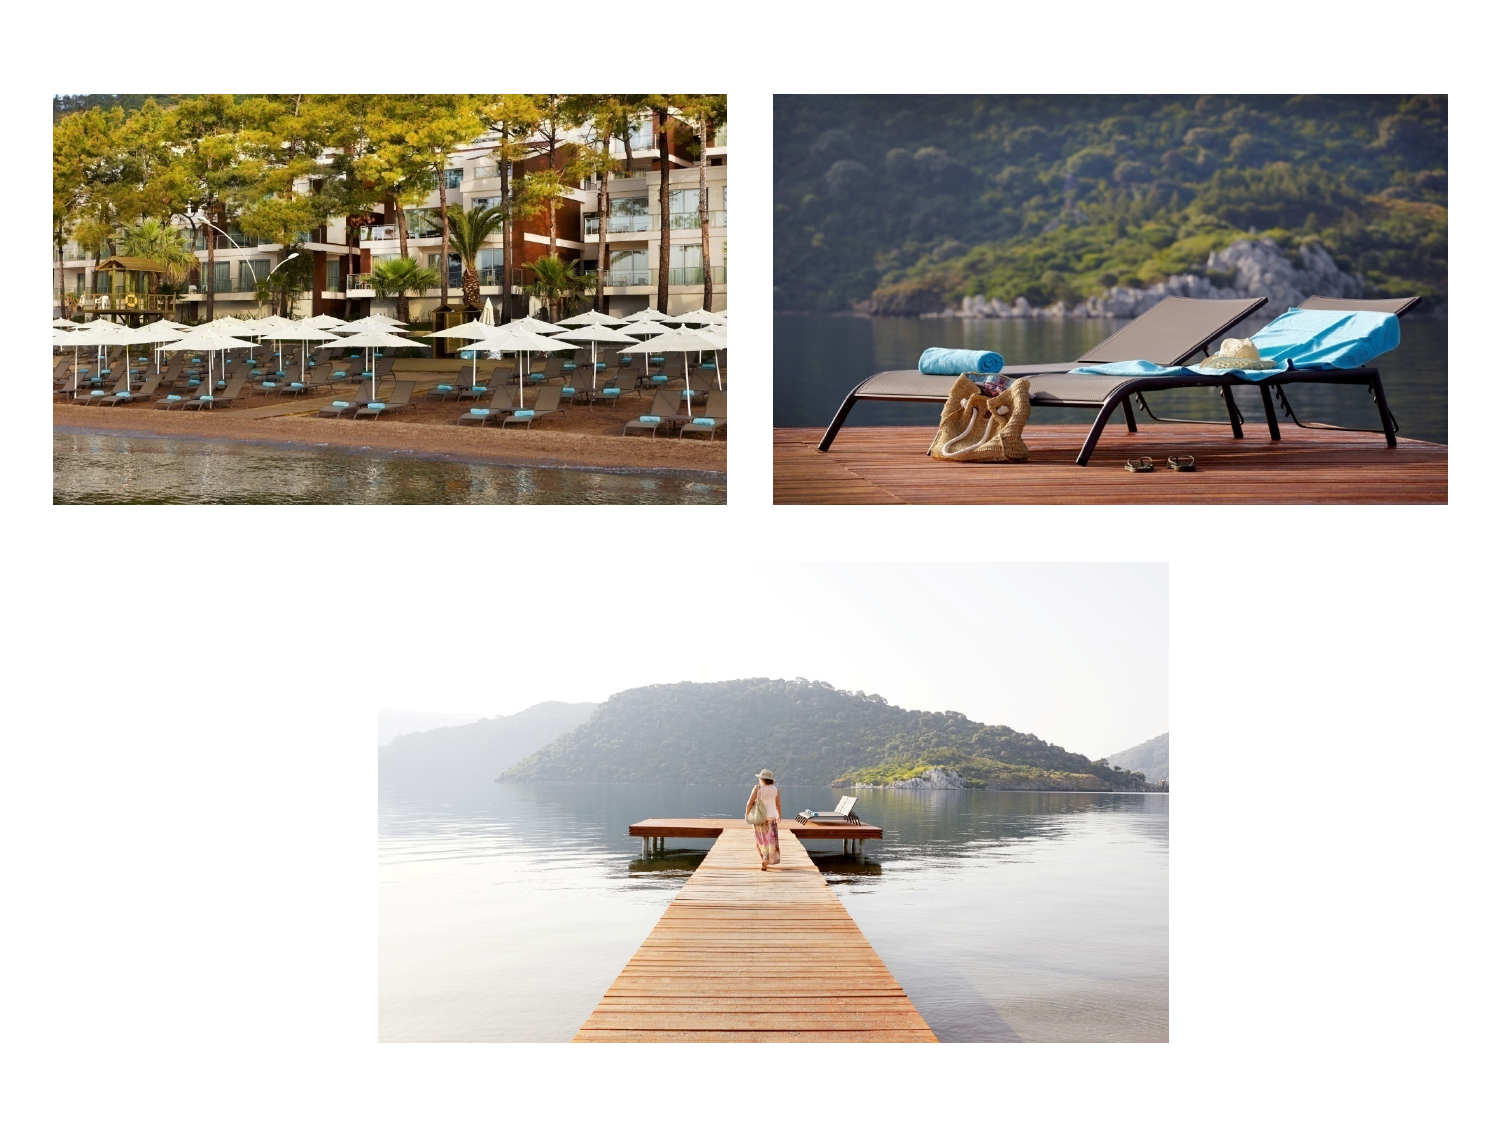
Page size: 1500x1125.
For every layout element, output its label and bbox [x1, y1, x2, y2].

picture [773, 94, 1448, 505]
picture [52, 94, 727, 505]
picture [378, 562, 1169, 1044]
